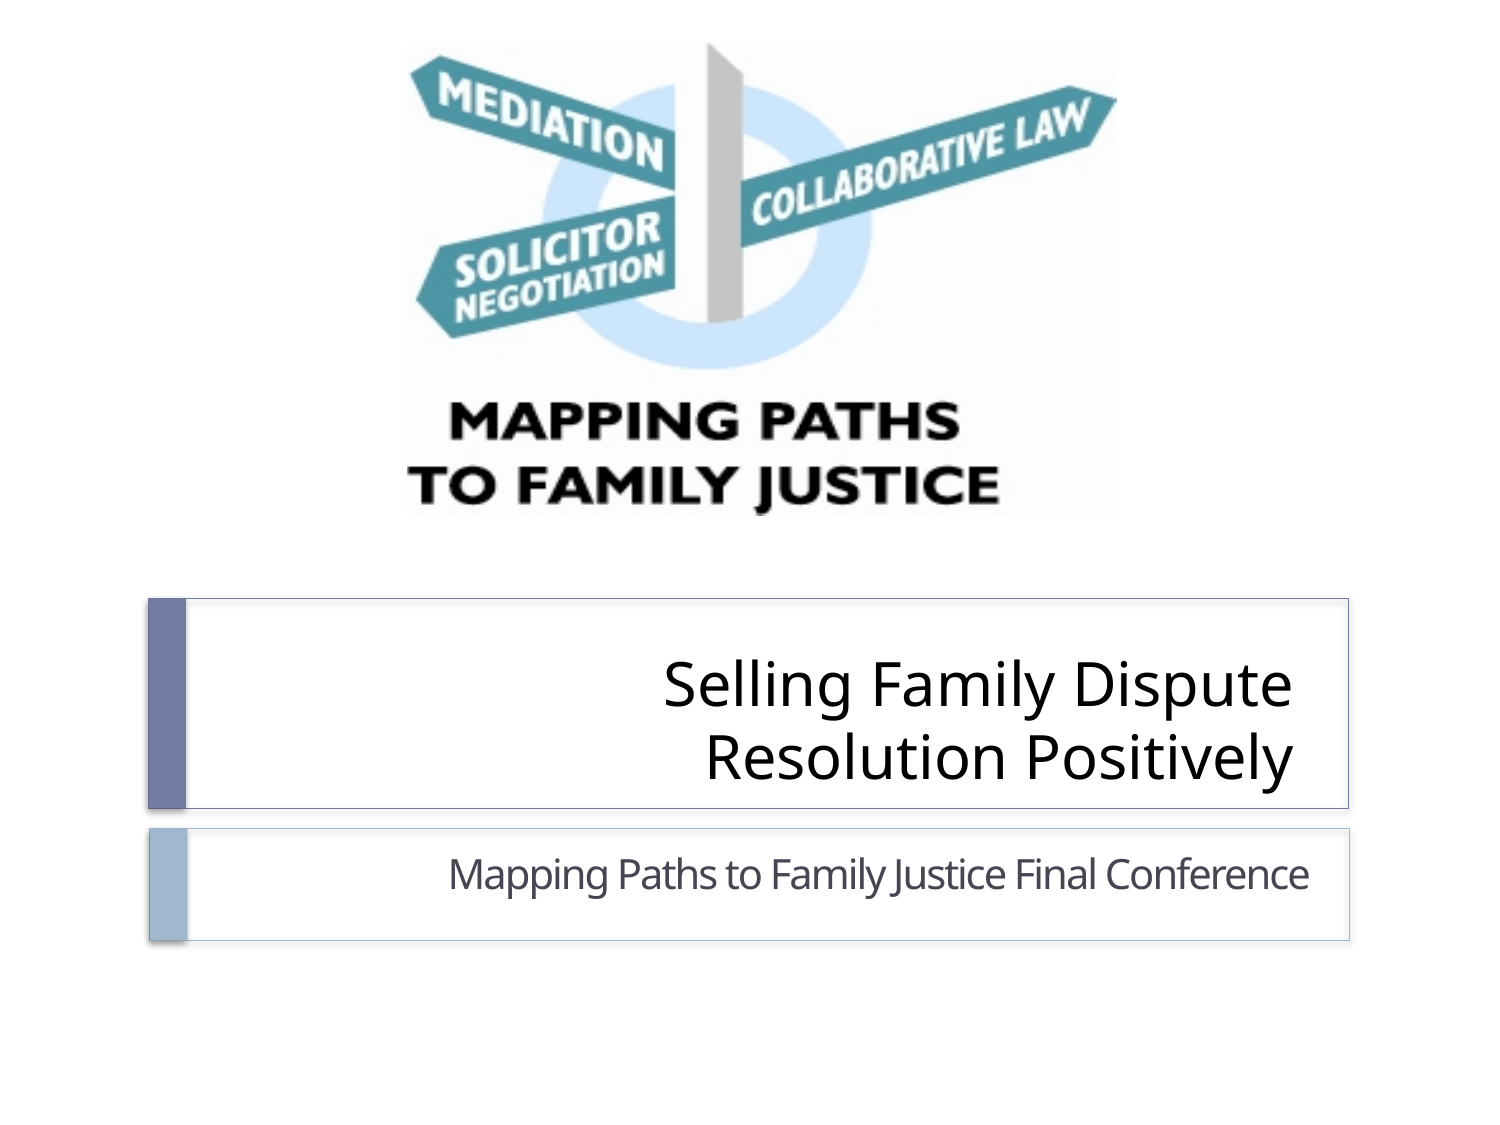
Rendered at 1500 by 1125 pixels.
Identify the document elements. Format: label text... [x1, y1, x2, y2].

title Selling Family Dispute Resolution Positively [200, 637, 1325, 800]
picture [407, 42, 1117, 516]
subtitle Mapping Paths to Family Justice Final Conference [200, 840, 1325, 929]
